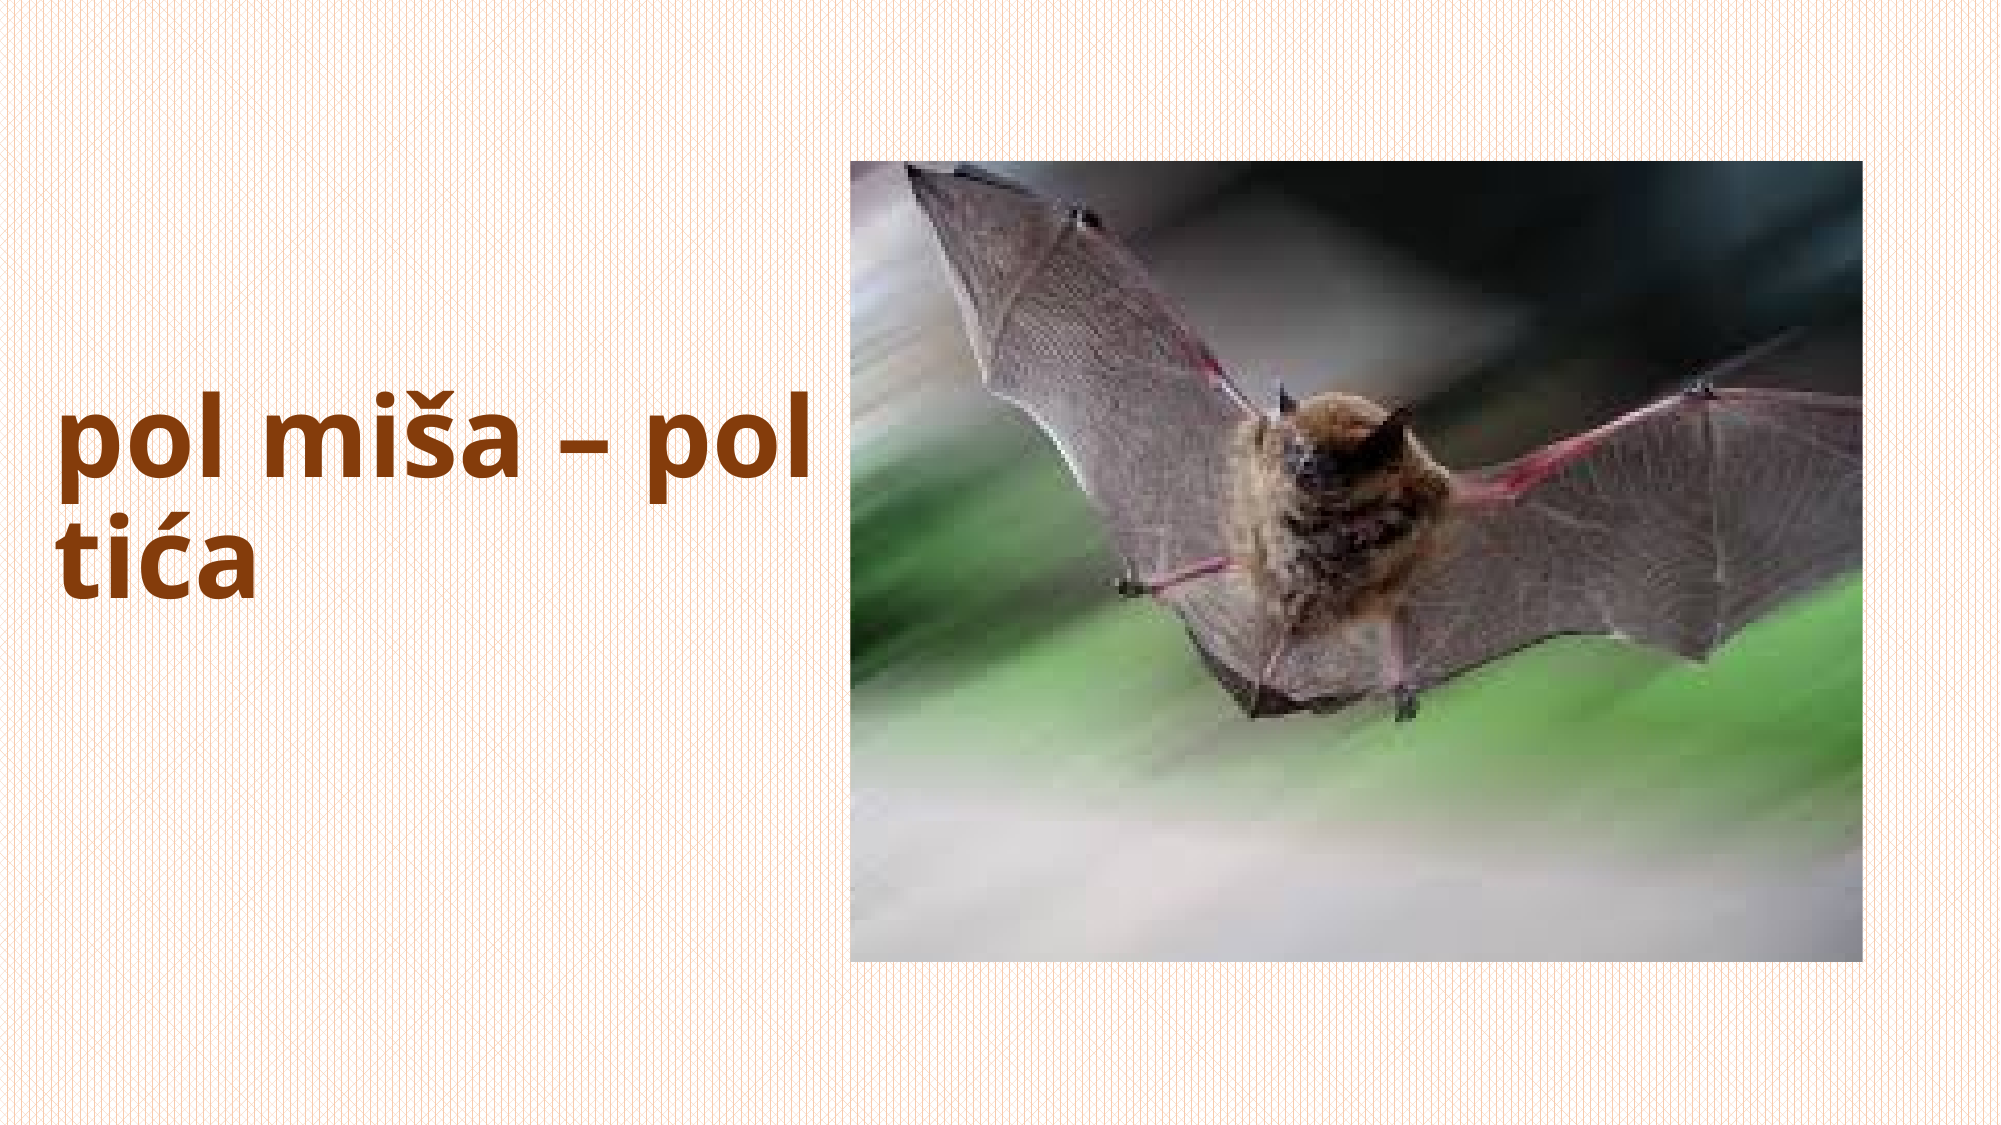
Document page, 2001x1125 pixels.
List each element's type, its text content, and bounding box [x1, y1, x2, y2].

picture [850, 161, 1863, 962]
title pol miša – pol tića [38, 75, 851, 631]
